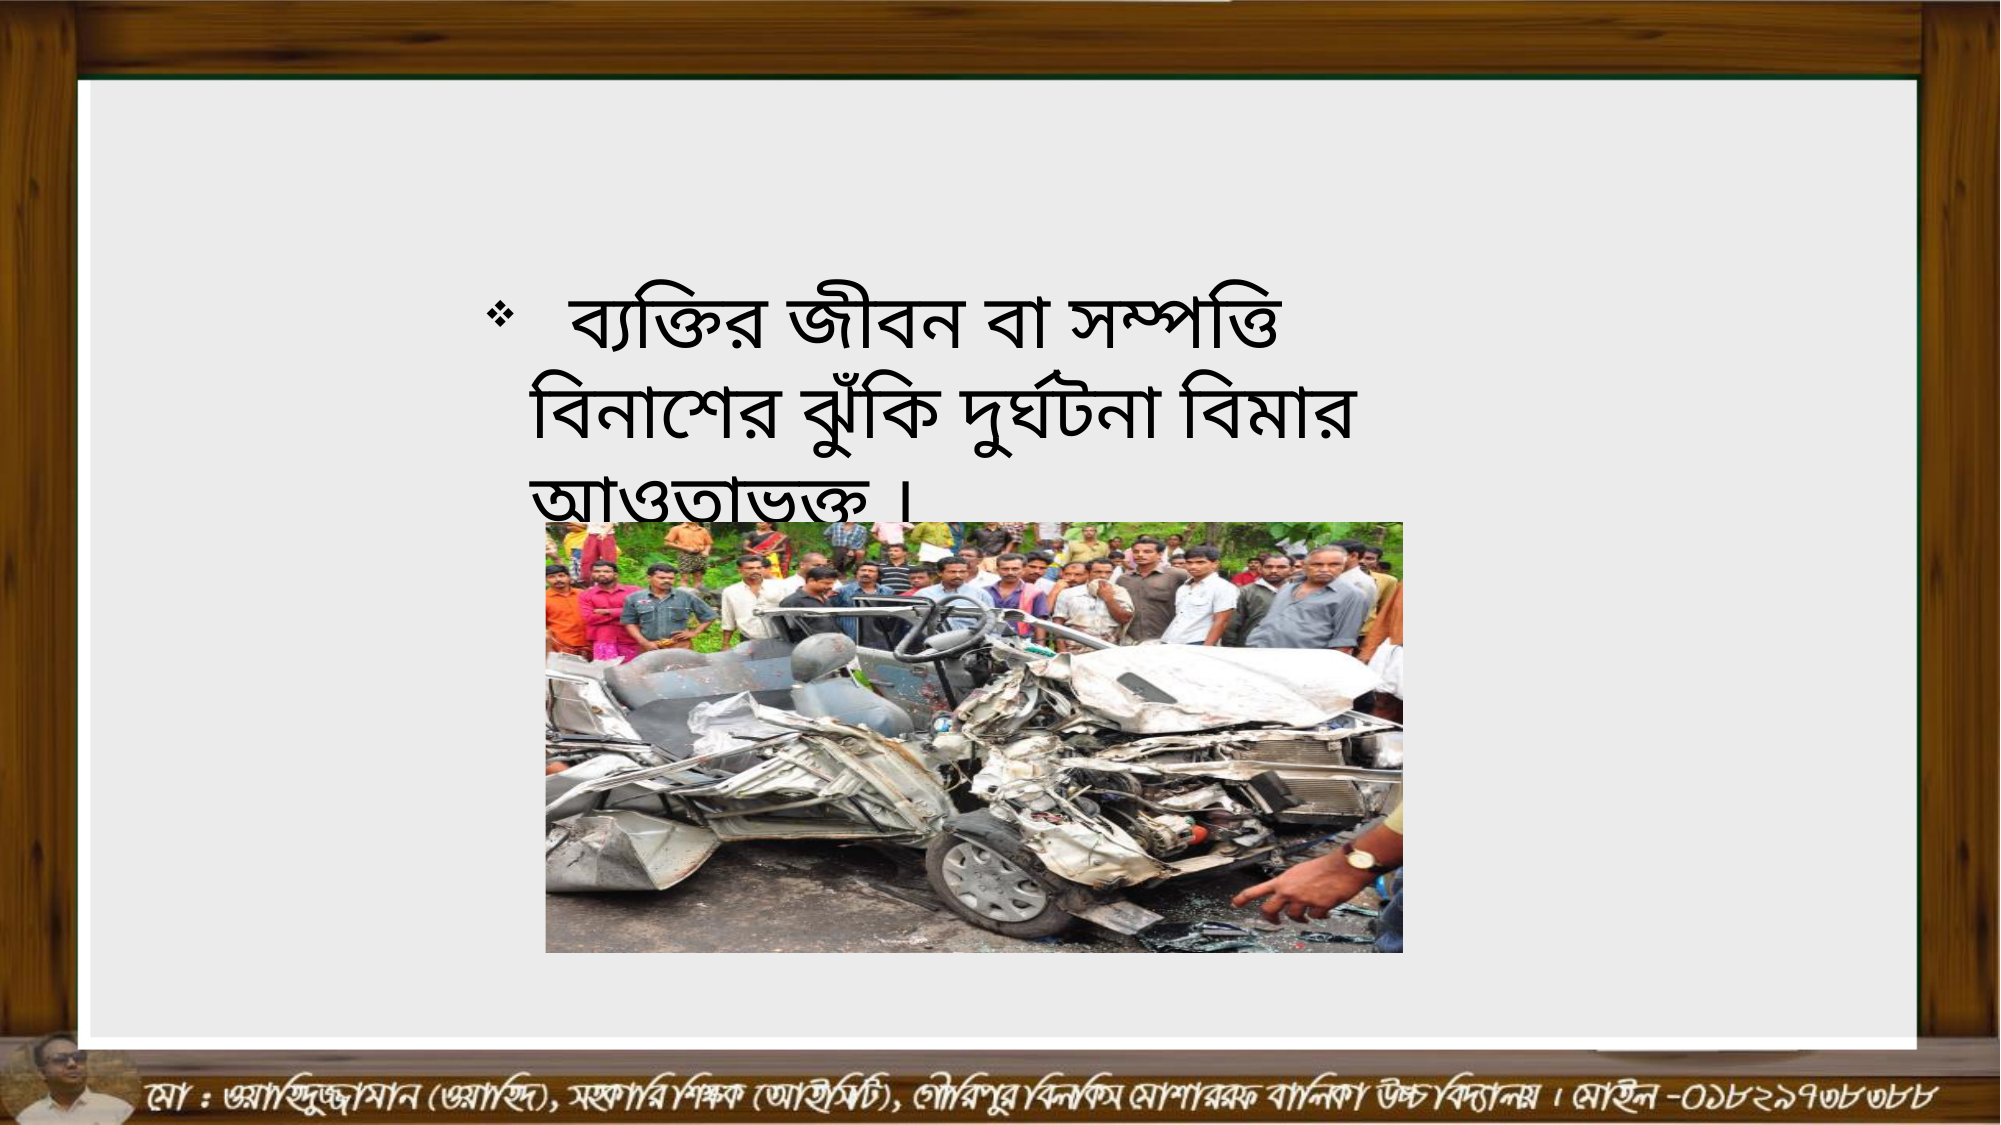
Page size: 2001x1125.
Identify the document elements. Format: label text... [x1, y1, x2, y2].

text_box ব্যক্তির জীবন বা সম্পত্তি বিনাশের ঝুঁকি দুর্ঘটনা বিমার আওতাভুক্ত । [468, 266, 1557, 551]
picture [0, 0, 2000, 1125]
